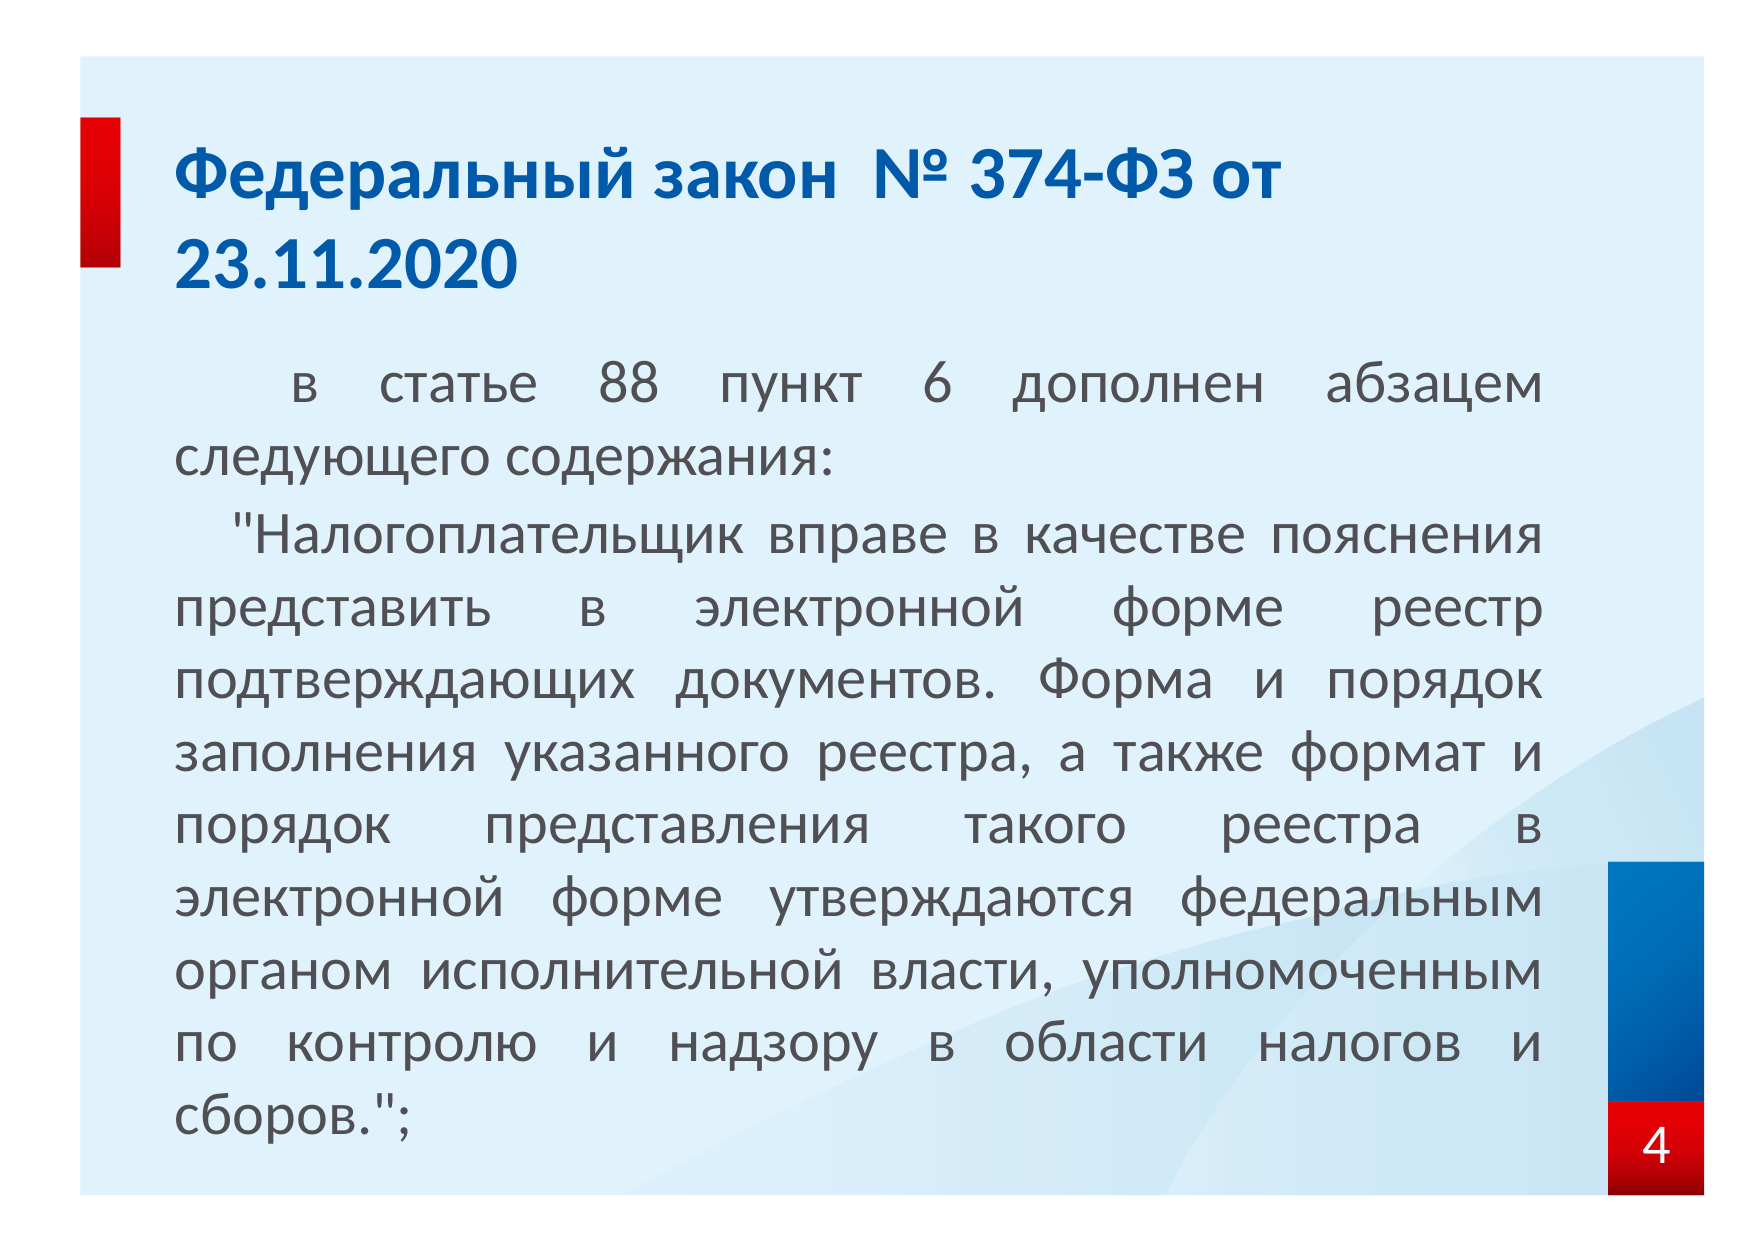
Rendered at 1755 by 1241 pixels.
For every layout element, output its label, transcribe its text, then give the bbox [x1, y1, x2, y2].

list в статье 88 пункт 6 дополнен абзацем следующего содержания: "Налогоплательщик вправе в качестве пояснения представить в электронной форме реестр подтверждающих документов. Форма и порядок заполнения указанного реестра, а также формат и порядок представления такого реестра в электронной форме утверждаются федеральным органом исполнительной власти, уполномоченным по контролю и надзору в области налогов и сборов."; [157, 337, 1563, 1164]
picture [0, 0, 1754, 1240]
title Федеральный закон № 374-ФЗ от 23.11.2020 [157, 90, 1566, 337]
slide_number 4 [1596, 1092, 1716, 1207]
